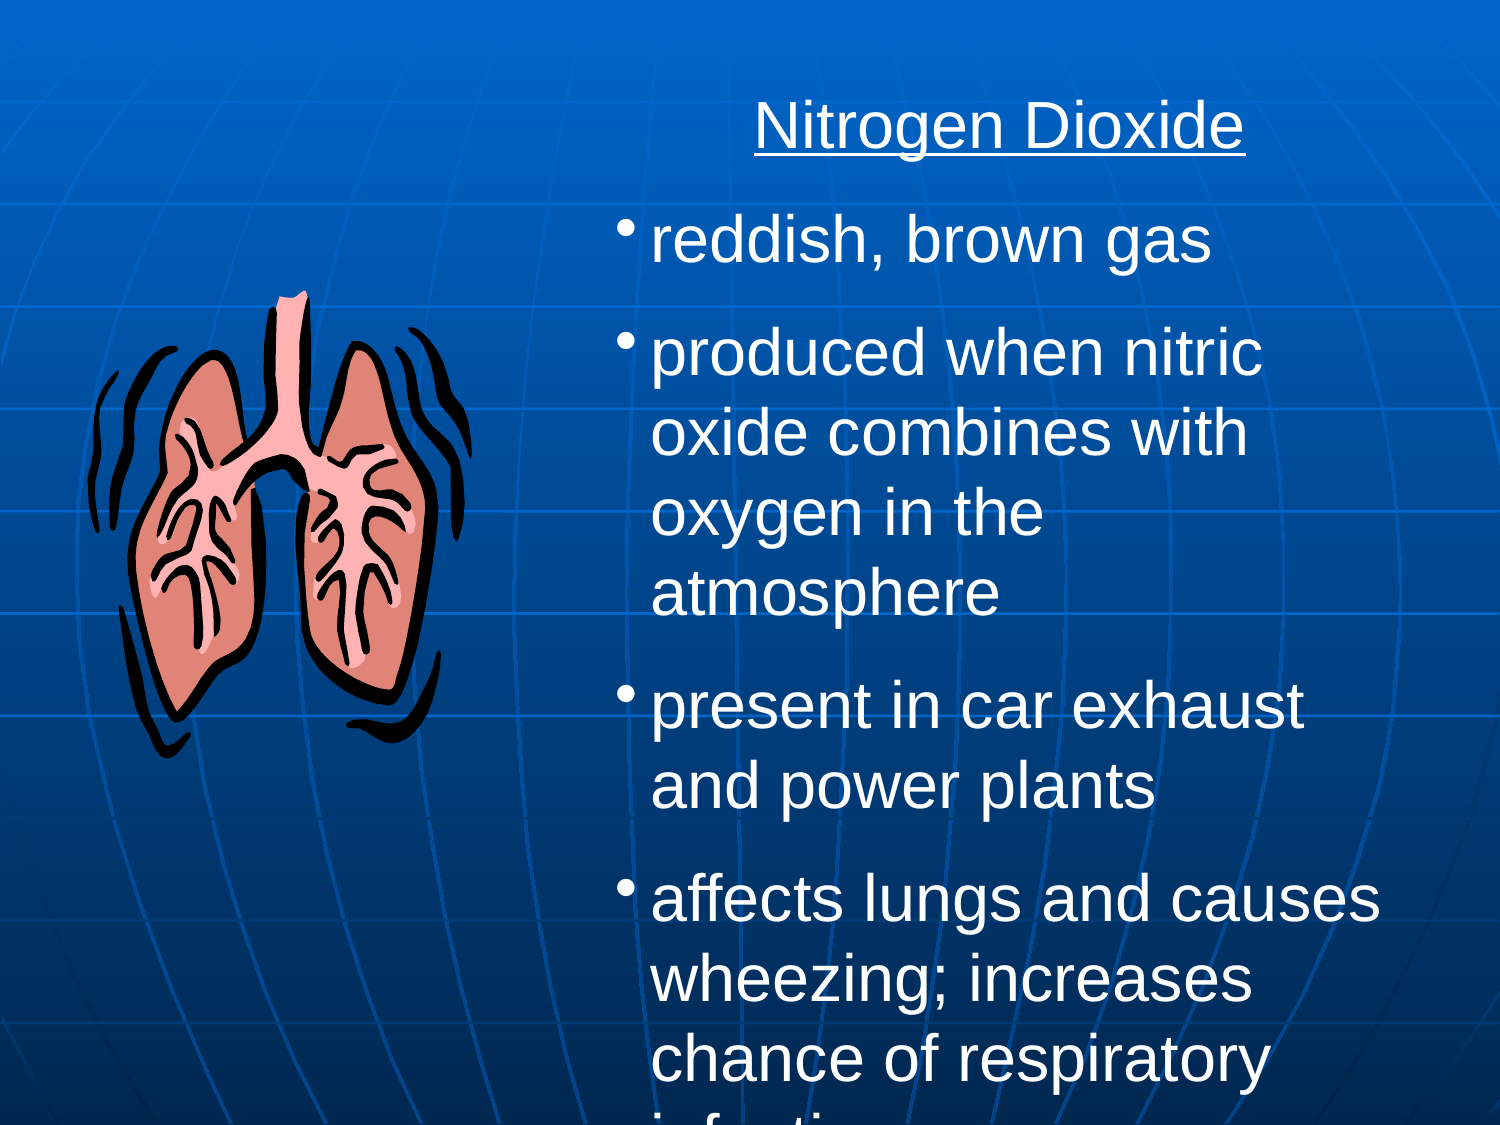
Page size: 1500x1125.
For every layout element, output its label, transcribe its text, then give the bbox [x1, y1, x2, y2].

picture [87, 287, 476, 763]
text_box Nitrogen Dioxide reddish, brown gas produced when nitric oxide combines with oxygen in the atmosphere present in car exhaust and power plants affects lungs and causes wheezing; increases chance of respiratory infection [600, 74, 1400, 1125]
